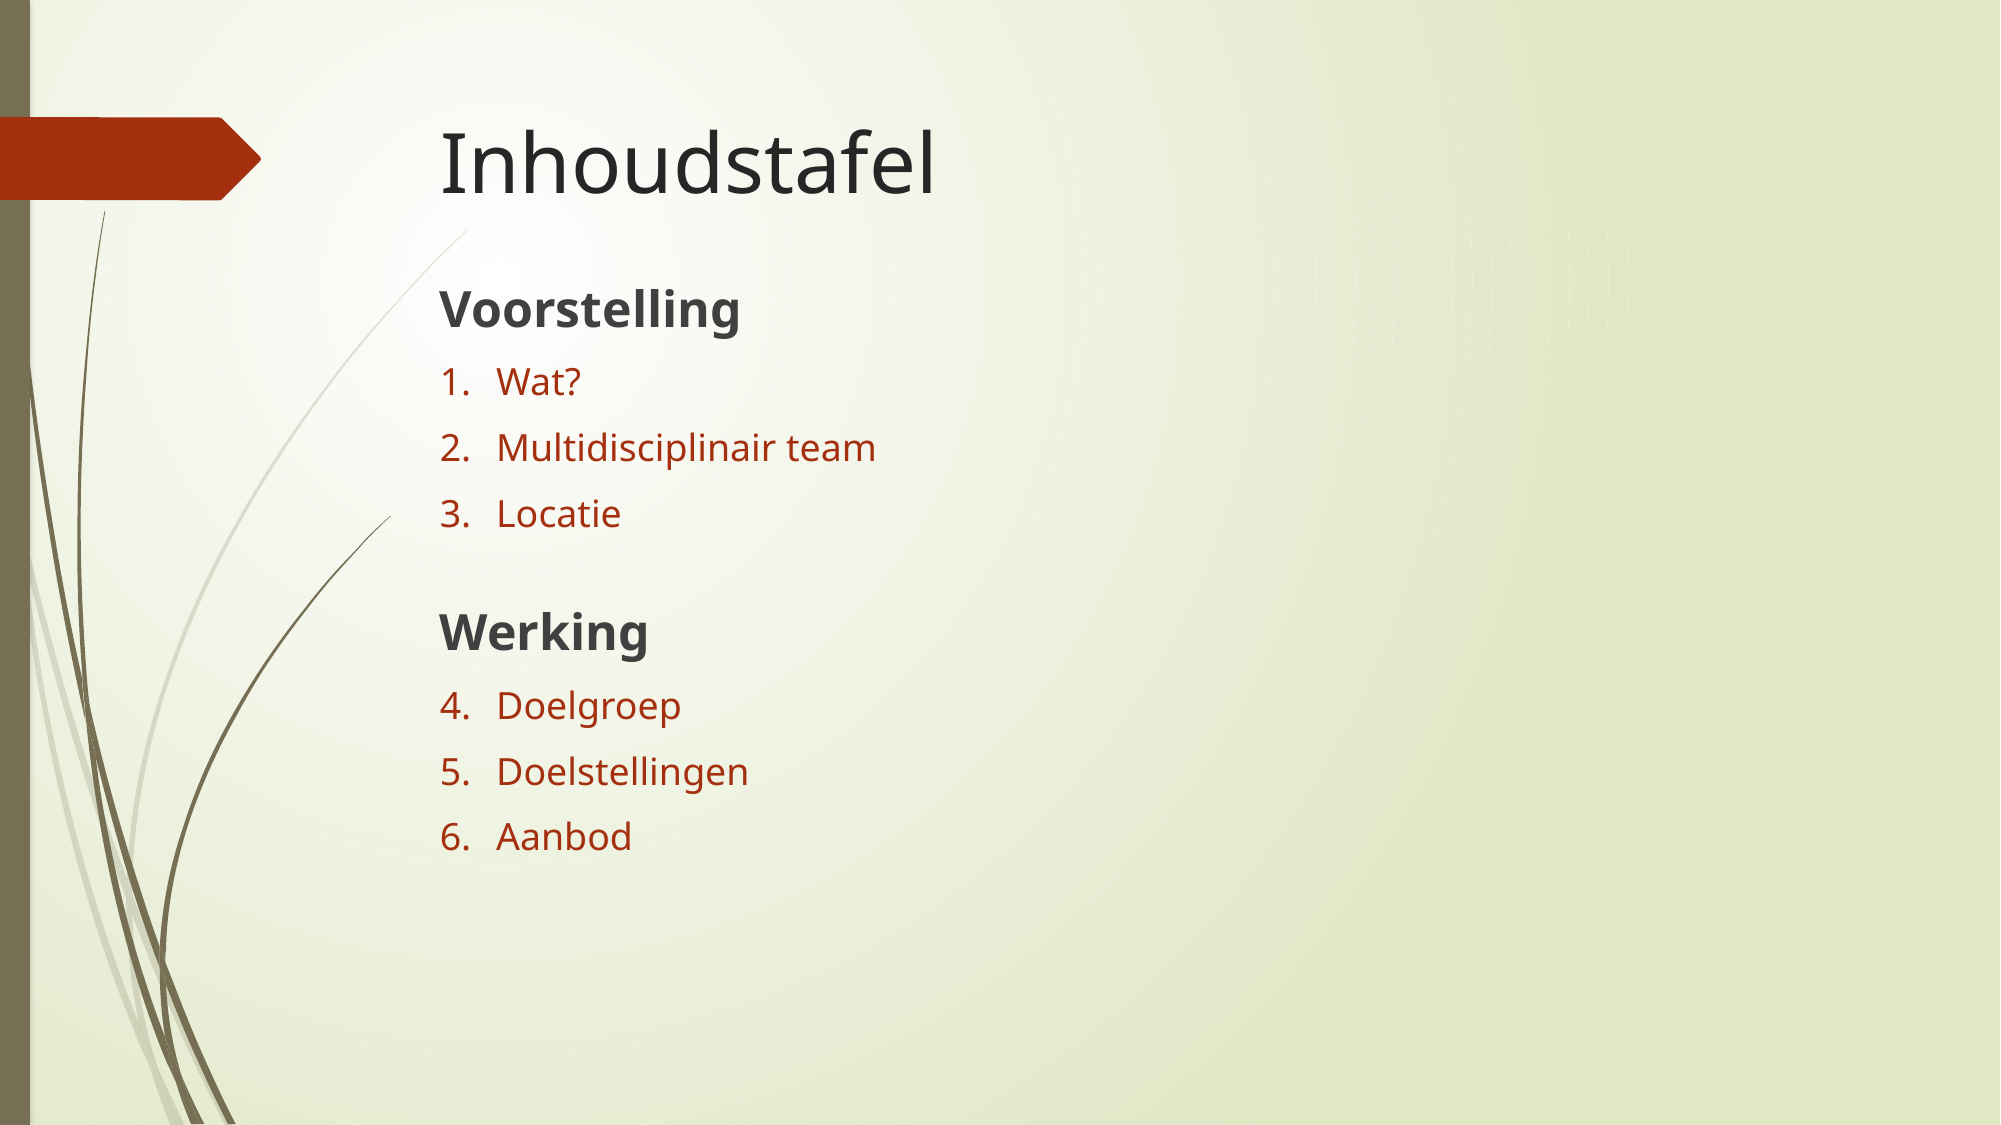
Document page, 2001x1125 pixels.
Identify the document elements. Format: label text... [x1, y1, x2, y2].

list Voorstelling Wat? Multidisciplinair team Locatie Werking Doelgroep Doelstellingen Aanbod [424, 270, 1888, 1048]
title Inhoudstafel [425, 102, 1888, 270]
